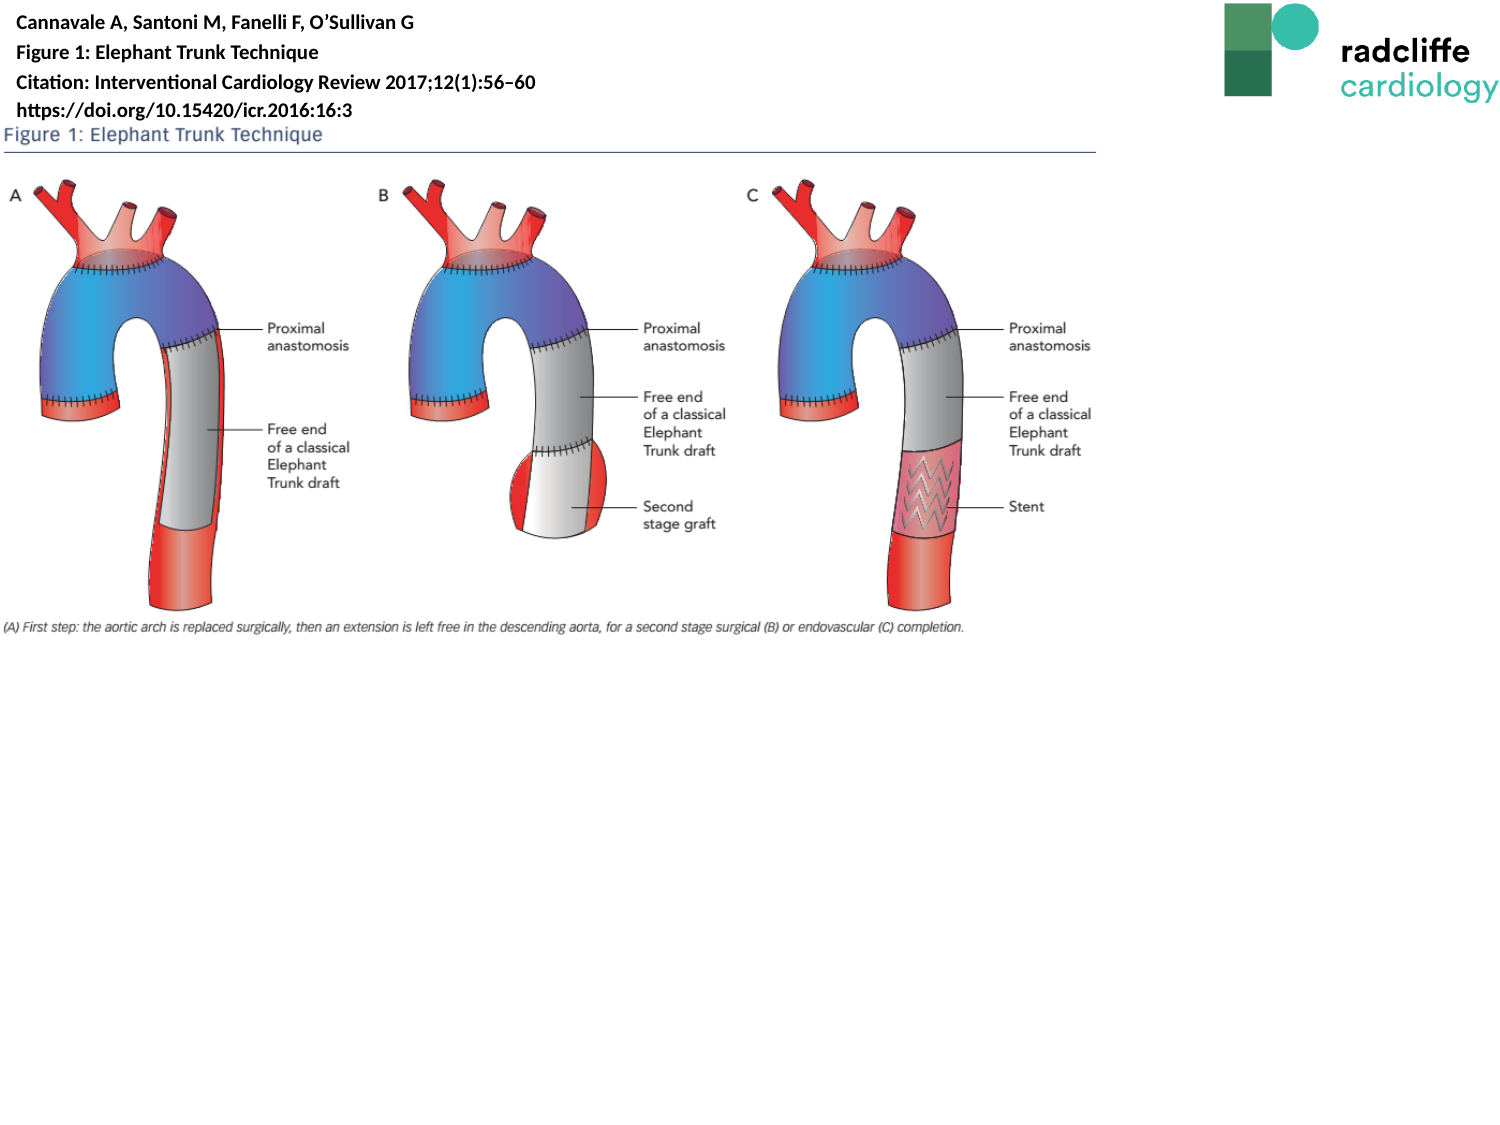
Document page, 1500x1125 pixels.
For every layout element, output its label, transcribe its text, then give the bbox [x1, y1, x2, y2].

text_box Citation: Interventional Cardiology Review 2017;12(1):56–60 [1, 60, 1224, 89]
text_box https://doi.org/10.15420/icr.2016:16:3 [1, 89, 1500, 129]
picture [1224, 1, 1499, 104]
picture [1, 124, 1096, 637]
text_box Cannavale A, Santoni M, Fanelli F, O’Sullivan G [1, 1, 939, 31]
text_box Figure 1: Elephant Trunk Technique [1, 31, 1224, 60]
